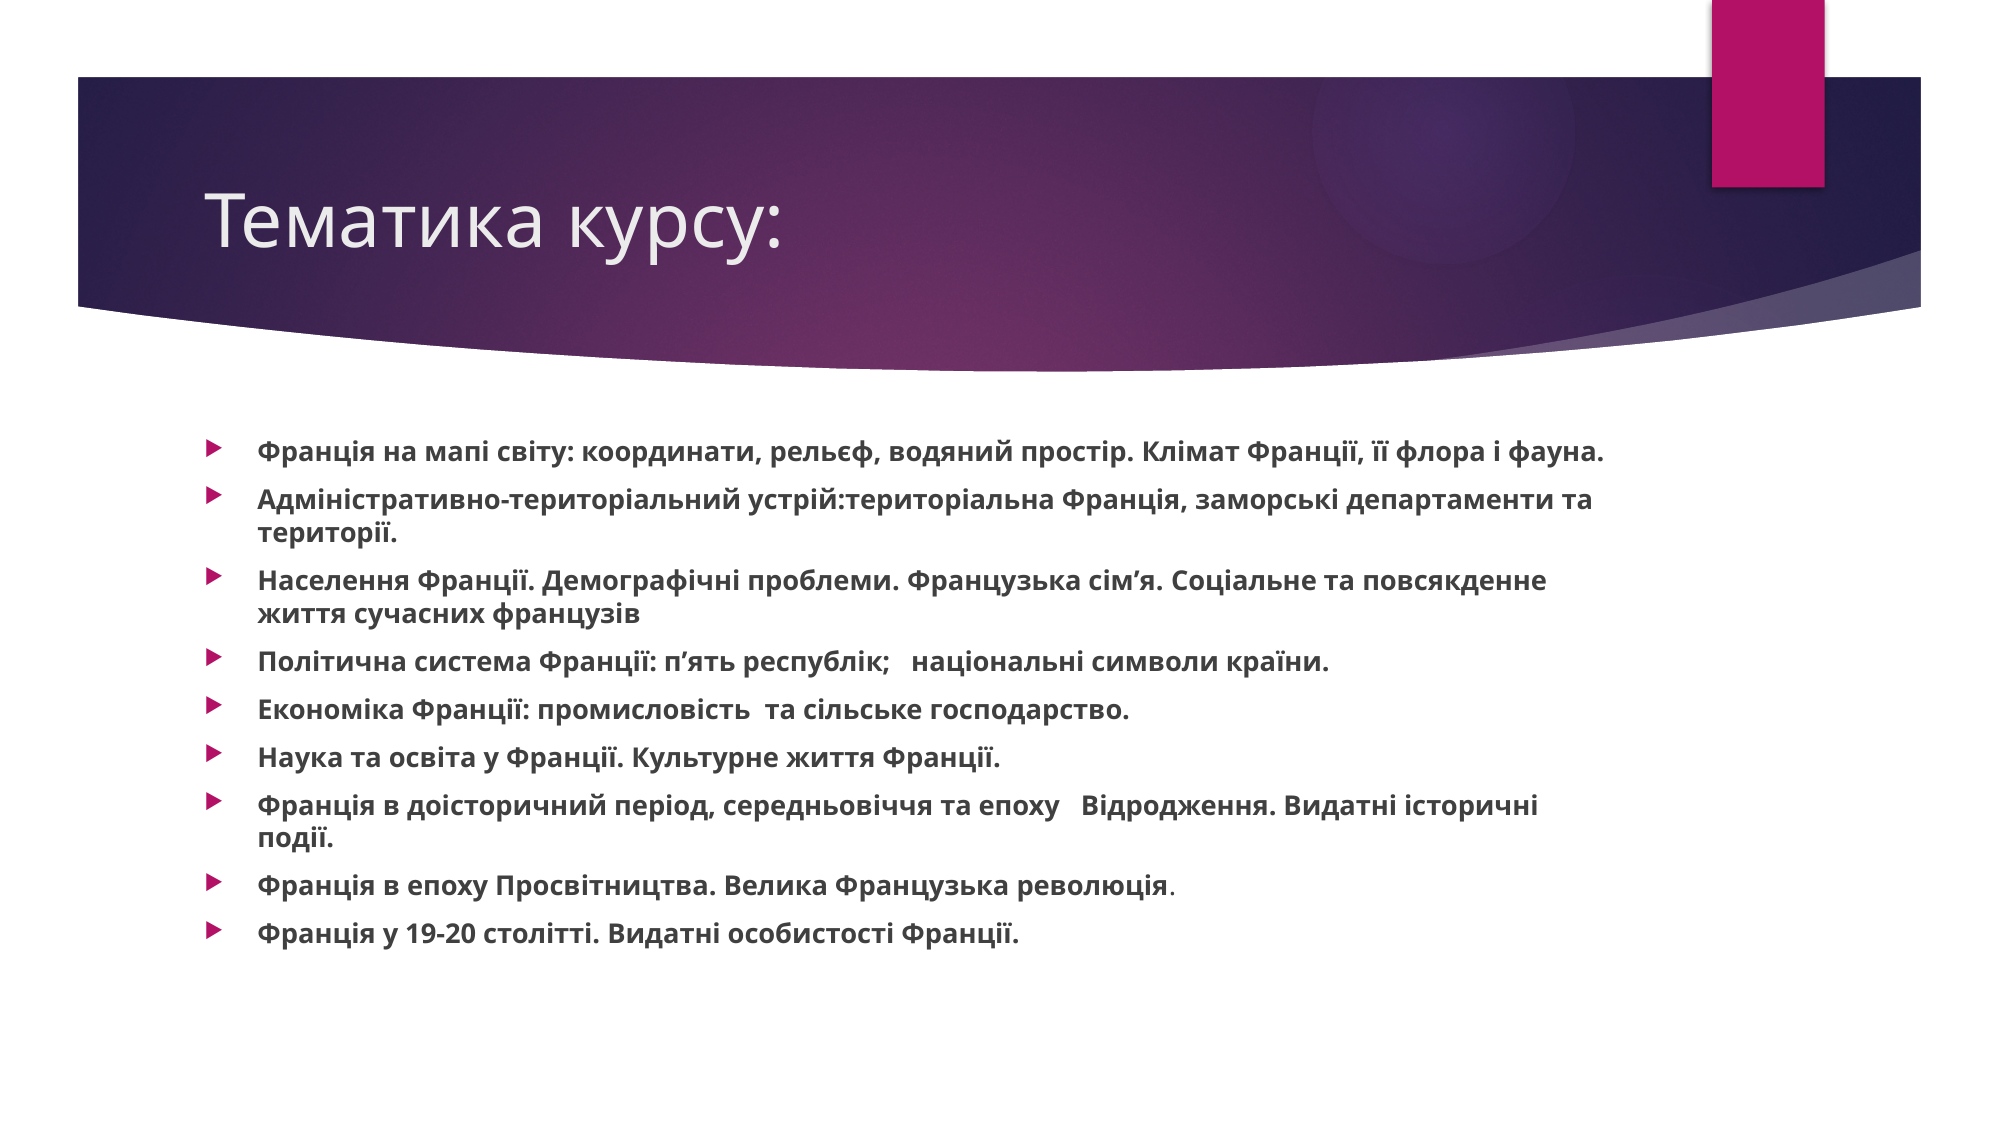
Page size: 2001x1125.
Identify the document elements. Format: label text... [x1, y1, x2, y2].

list Франція на мапі світу: координати, рельєф, водяний простір. Клімат Франції, її флора і фауна. Адміністративно-територіальний устрій:територіальна Франція, заморські департаменти та території. Населення Франції. Демографічні проблеми. Французька сім’я. Соціальне та повсякденне життя сучасних французів Політична система Франції: п’ять республік; національні символи країни. Економіка Франції: промисловість та сільське господарство. Наука та освіта у Франції. Культурне життя Франції. Франція в доісторичний період, середньовіччя та епоху Відродження. Видатні історичні події. Франція в епоху Просвітництва. Велика Французька революція. Франція у 19-20 столітті. Видатні особистості Франції. [189, 427, 1638, 988]
title Тематика курсу: [189, 159, 1627, 276]
